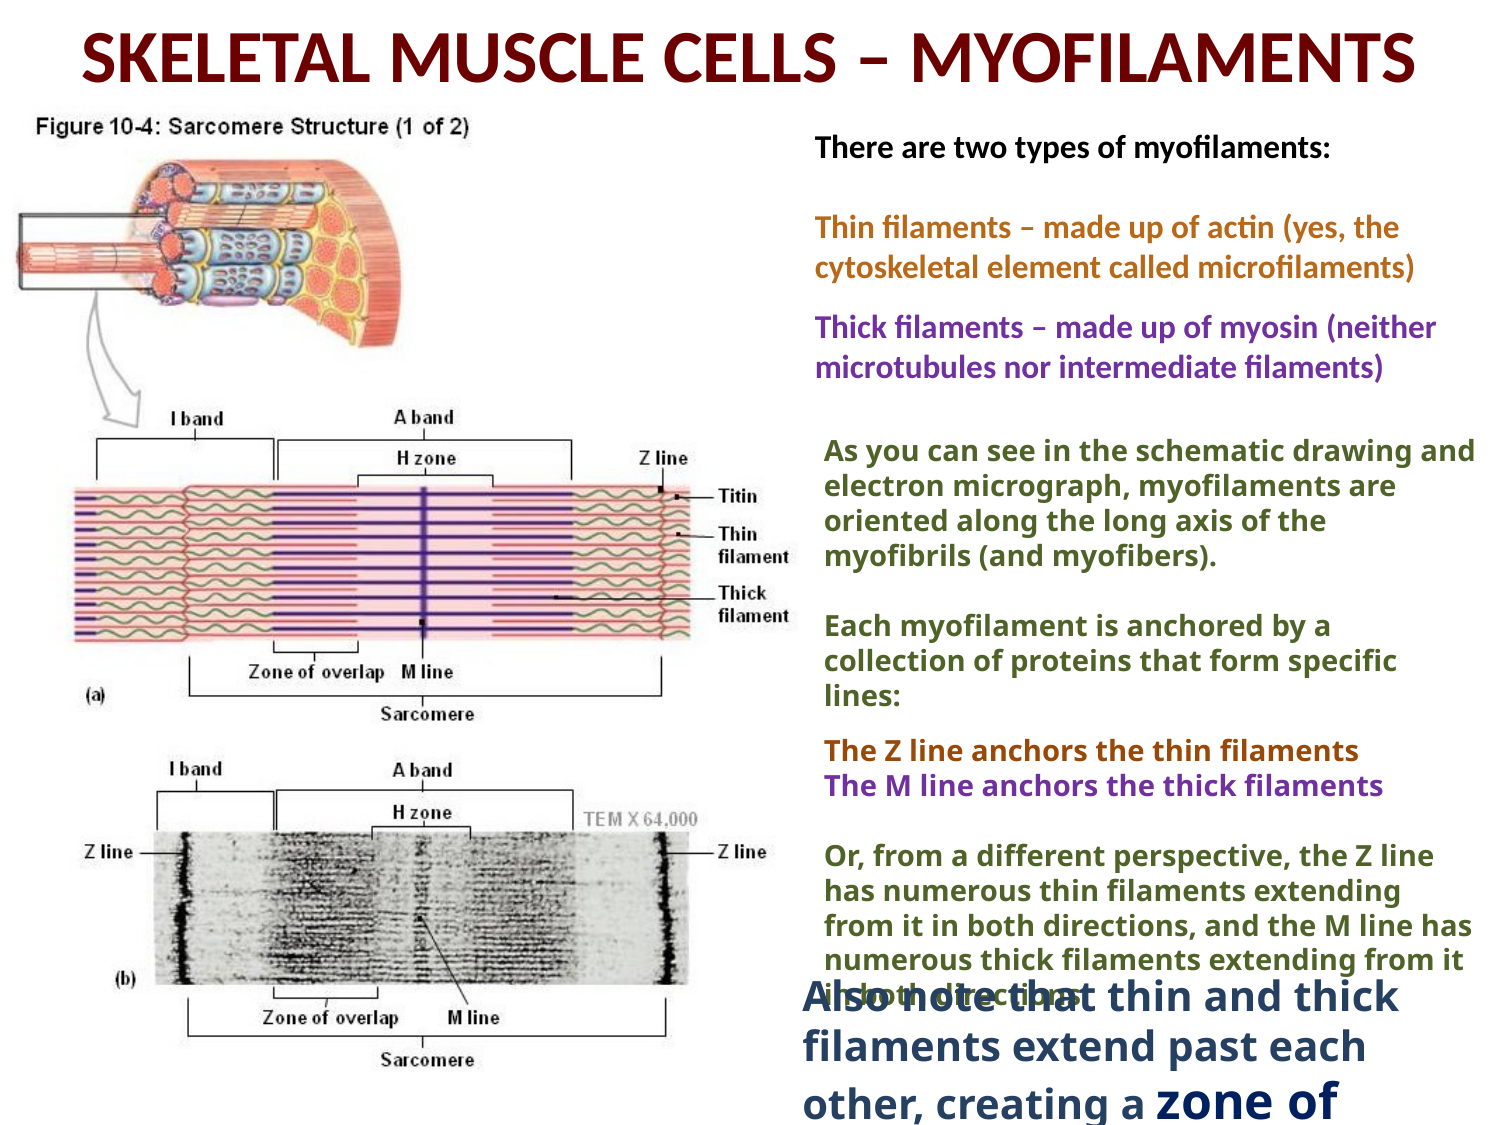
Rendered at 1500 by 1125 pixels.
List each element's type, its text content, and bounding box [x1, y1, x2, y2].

picture [12, 105, 801, 1076]
text_box SKELETAL MUSCLE CELLS – MYOFILAMENTS [66, 0, 1433, 105]
text_box There are two types of myofilaments: Thin filaments – made up of actin (yes, the cytoskeletal element called microfilaments) Thick filaments – made up of myosin (neither microtubules nor intermediate filaments) [804, 118, 1477, 393]
text_box Also note that thin and thick filaments extend past each other, creating a zone of overlap. [787, 962, 1477, 1125]
text_box As you can see in the schematic drawing and electron micrograph, myofilaments are oriented along the long axis of the myofibrils (and myofibers). Each myofilament is anchored by a collection of proteins that form specific lines: The Z line anchors the thin filaments The M line anchors the thick filaments Or, from a different perspective, the Z line has numerous thin filaments extending from it in both directions, and the M line has numerous thick filaments extending from it in both directions. [808, 424, 1495, 1019]
